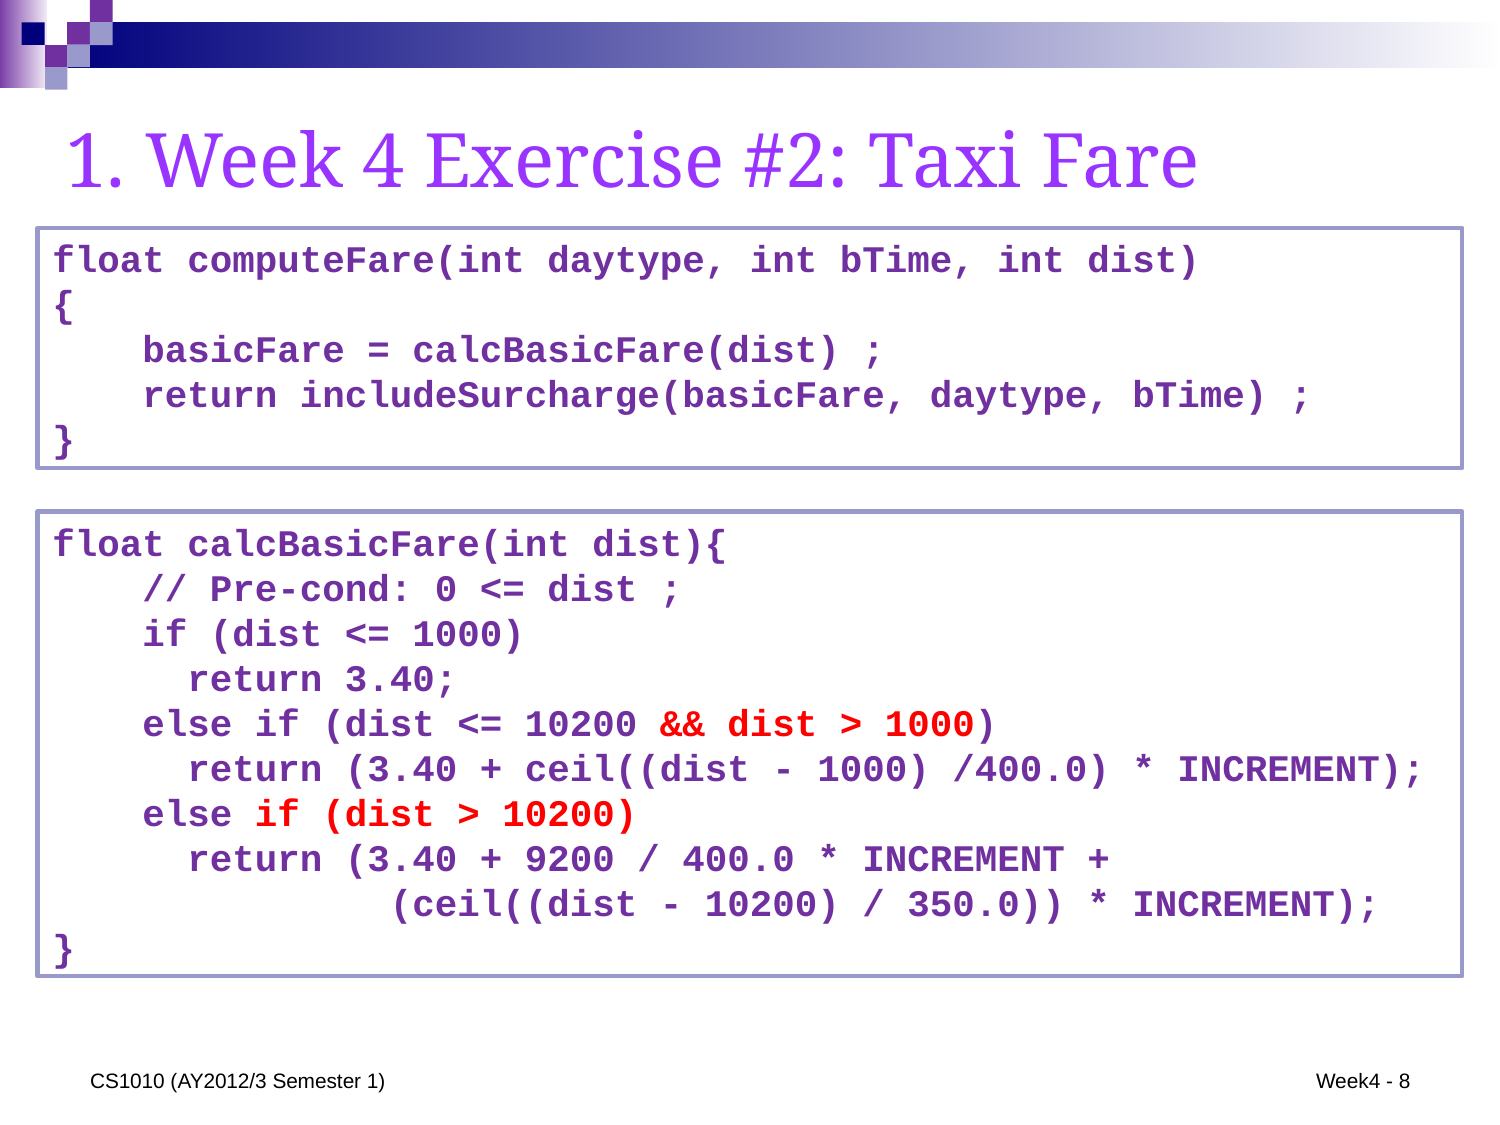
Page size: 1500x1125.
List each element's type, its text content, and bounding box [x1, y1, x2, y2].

title 1. Week 4 Exercise #2: Taxi Fare [49, 85, 1451, 226]
text_box float calcBasicFare(int dist){ // Pre-cond: 0 <= dist ; if (dist <= 1000) return 3.40; else if (dist <= 10200 && dist > 1000) return (3.40 + ceil((dist - 1000) /400.0) * INCREMENT); else if (dist > 10200) return (3.40 + 9200 / 400.0 * INCREMENT + (ceil((dist - 10200) / 350.0)) * INCREMENT); } [35, 509, 1464, 978]
text_box float computeFare(int daytype, int bTime, int dist) { basicFare = calcBasicFare(dist) ; return includeSurcharge(basicFare, daytype, bTime) ; } [35, 226, 1464, 470]
footer CS1010 (AY2012/3 Semester 1) [74, 1024, 551, 1101]
text_box Week4 - 8 [1074, 1024, 1425, 1100]
